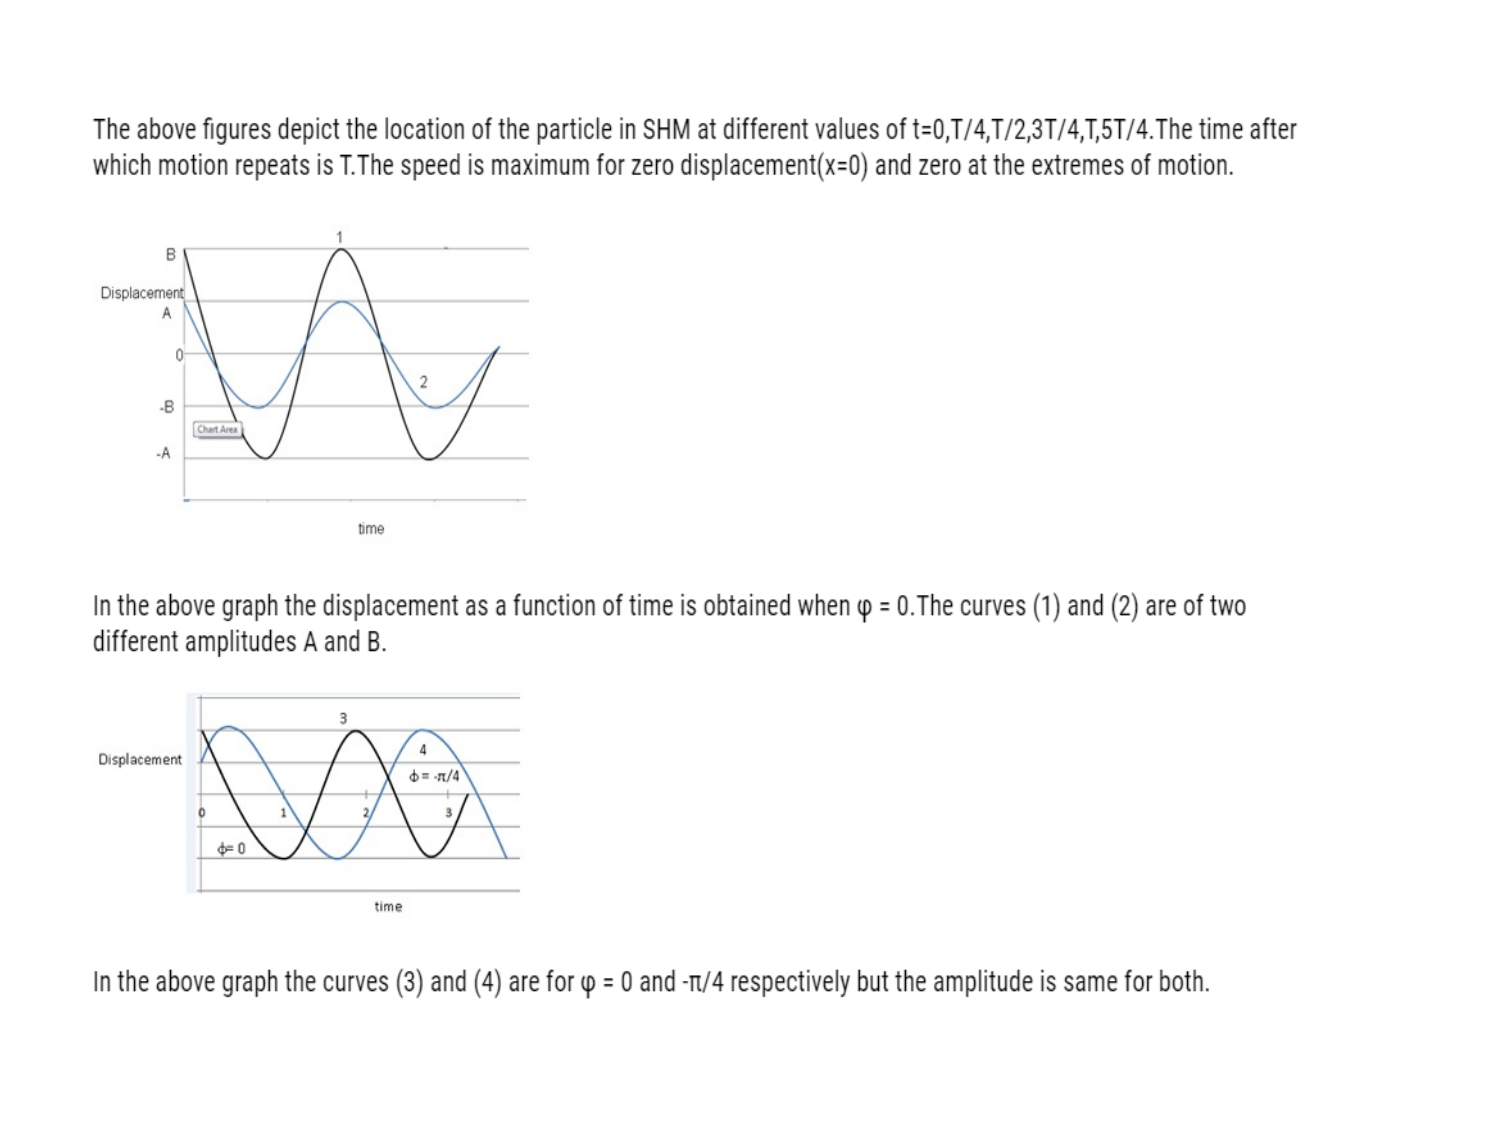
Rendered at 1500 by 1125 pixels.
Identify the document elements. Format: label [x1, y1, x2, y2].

list [87, 99, 1312, 1006]
